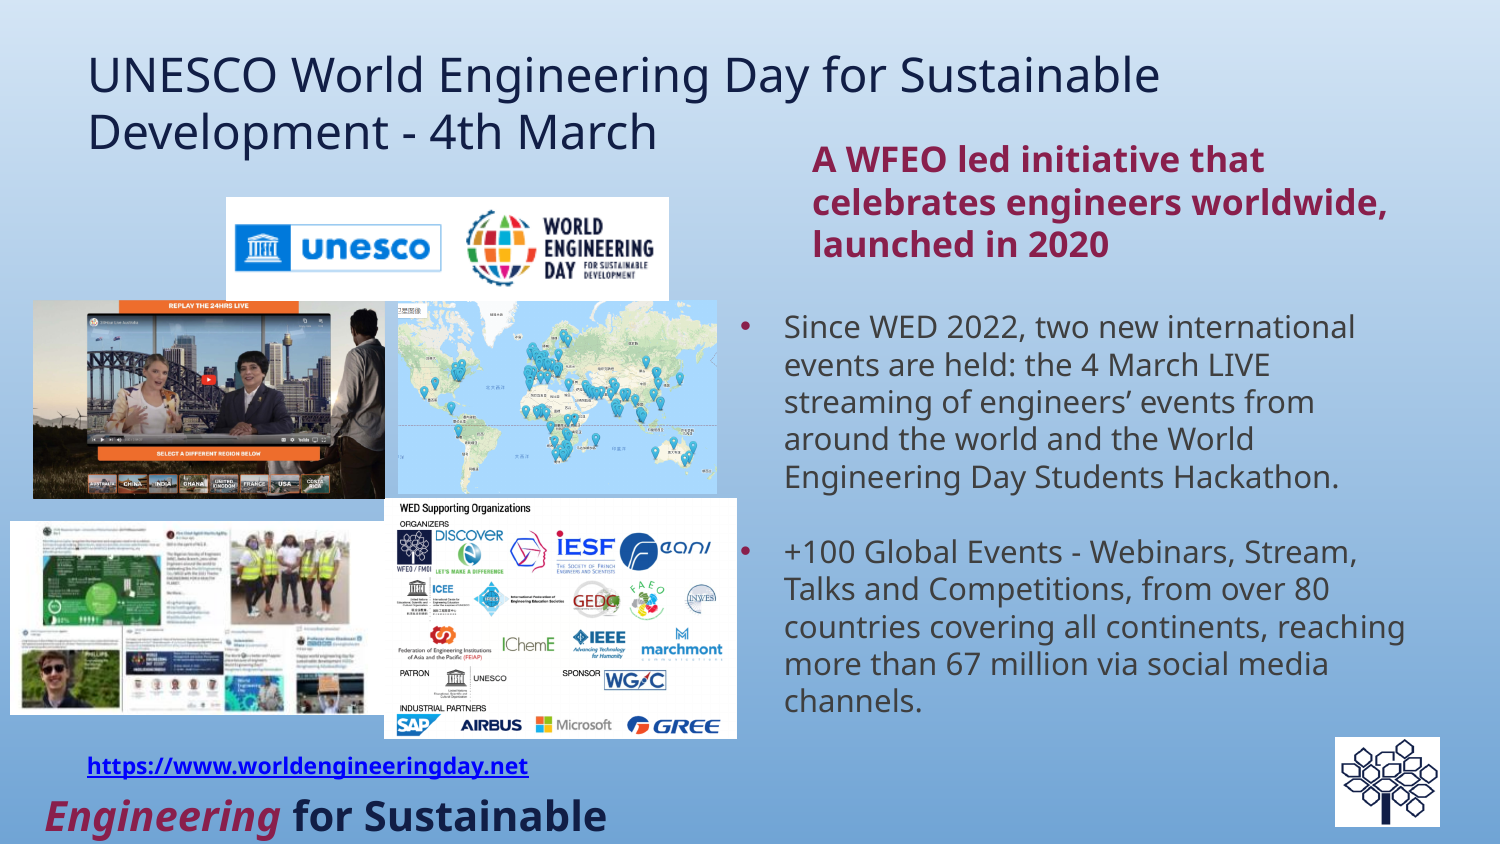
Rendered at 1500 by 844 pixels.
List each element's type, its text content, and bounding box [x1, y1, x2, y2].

text_box https://www.worldengineeringday.net [71, 737, 651, 793]
picture [1334, 737, 1441, 827]
text_box A WFEO led initiative that celebrates engineers worldwide, launched in 2020 Since WED 2022, two new international events are held: the 4 March LIVE streaming of engineers’ events from around the world and the World Engineering Day Students Hackathon. +100 Global Events - Webinars, Stream, Talks and Competitions, from over 80 countries covering all continents, reaching more than 67 million via social media channels. [722, 129, 1423, 727]
text_box UNESCO World Engineering Day for Sustainable Development - 4th March [71, 36, 1364, 167]
picture [10, 196, 737, 739]
